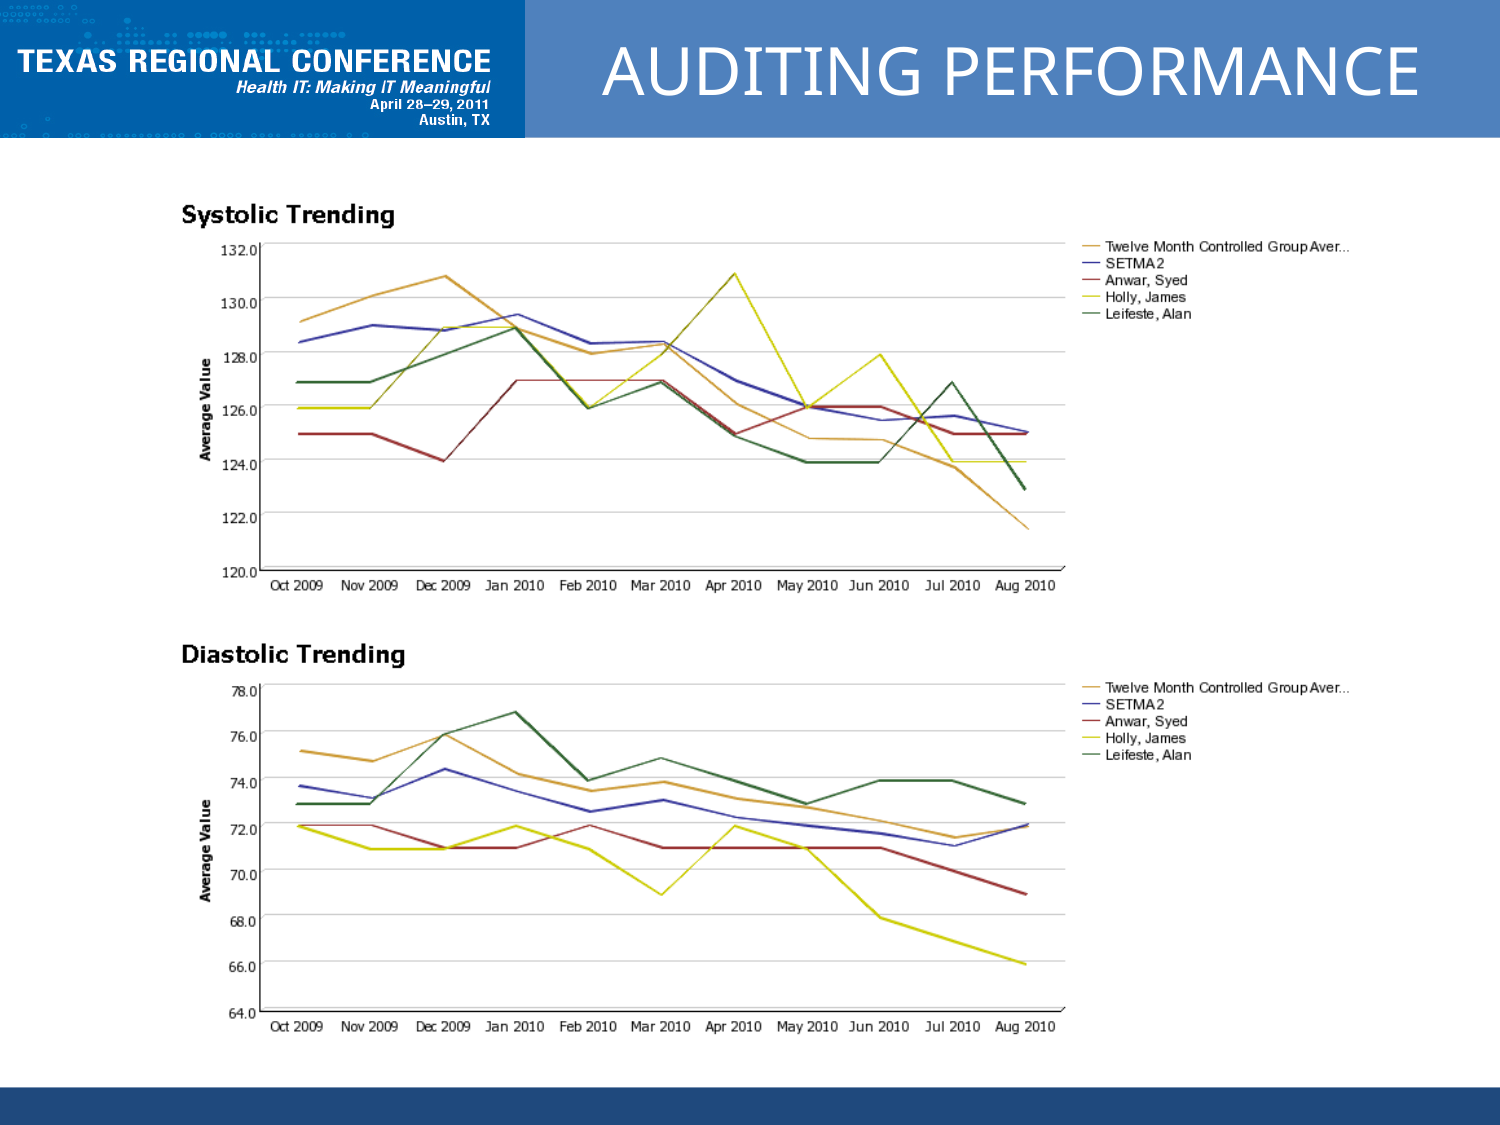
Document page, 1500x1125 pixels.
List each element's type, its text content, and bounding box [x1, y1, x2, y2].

title Auditing Performance [524, 0, 1500, 138]
picture [174, 187, 1363, 1042]
picture [0, 0, 524, 138]
